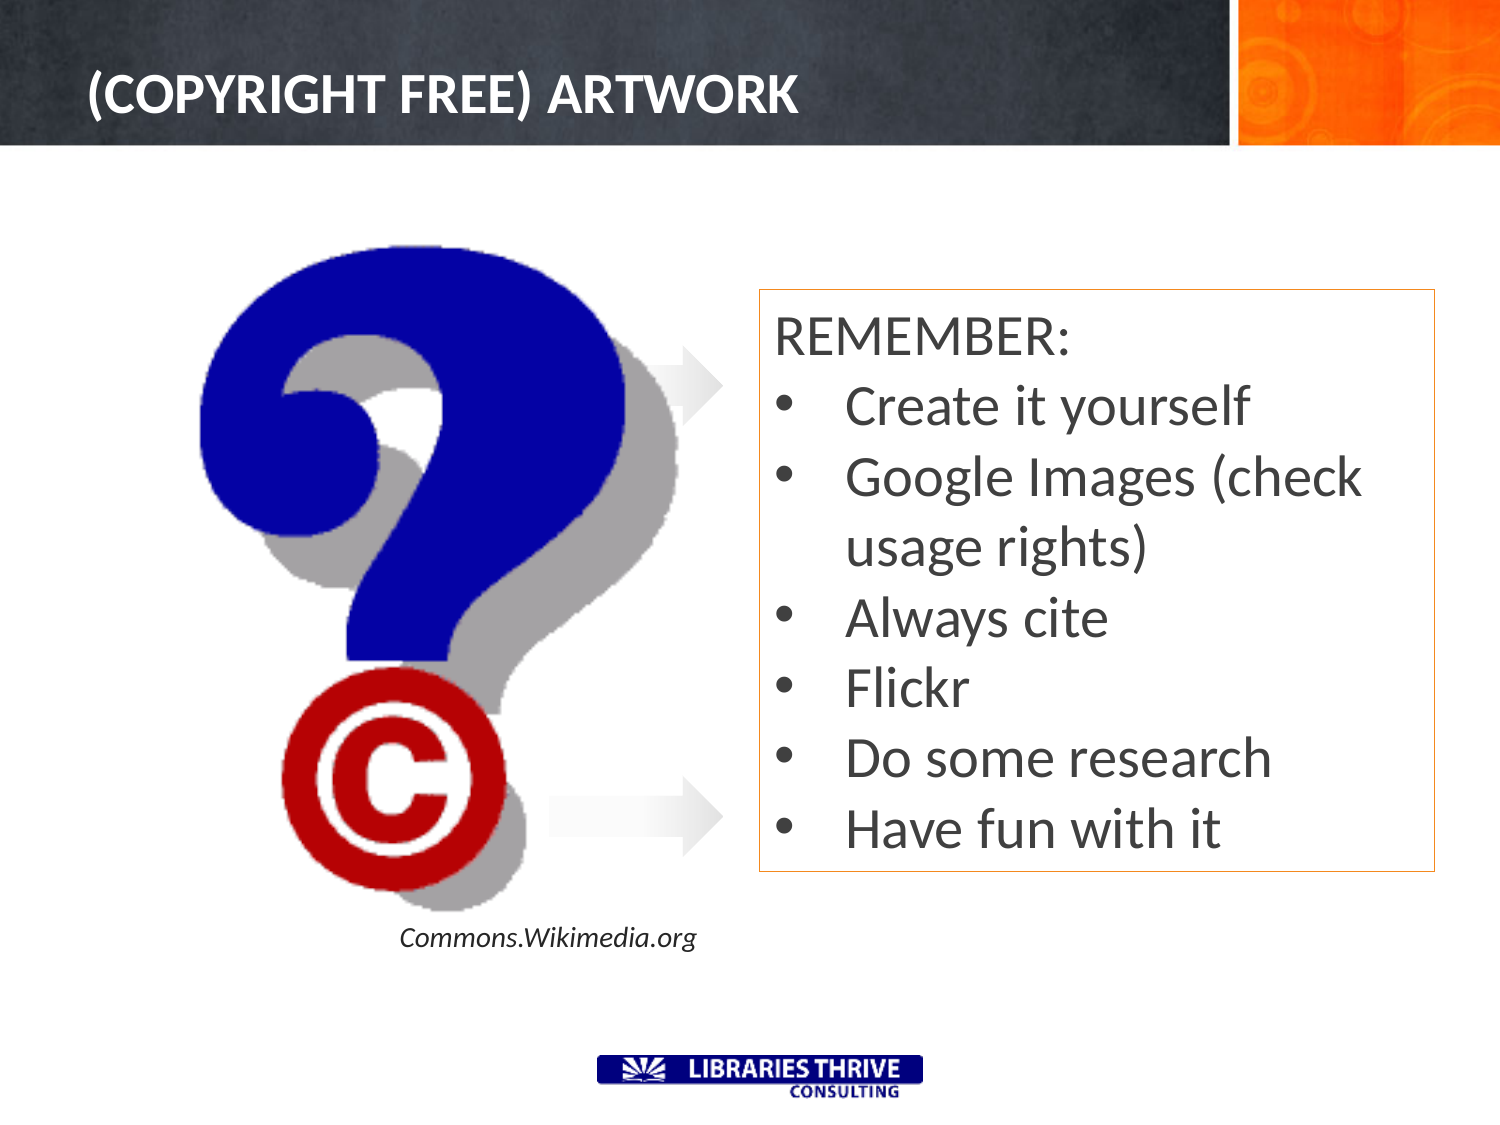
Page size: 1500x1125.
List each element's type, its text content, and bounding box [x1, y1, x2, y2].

text_box REMEMBER: Create it yourself Google Images (check usage rights) Always cite Flickr Do some research Have fun with it [759, 289, 1435, 872]
text_box Commons.Wikimedia.org [373, 939, 713, 961]
title (COPYRIGHT FREE) ARTWORK [71, 12, 1163, 133]
text_box [717, 807, 725, 825]
text_box [717, 376, 725, 395]
picture [0, 0, 1500, 1125]
